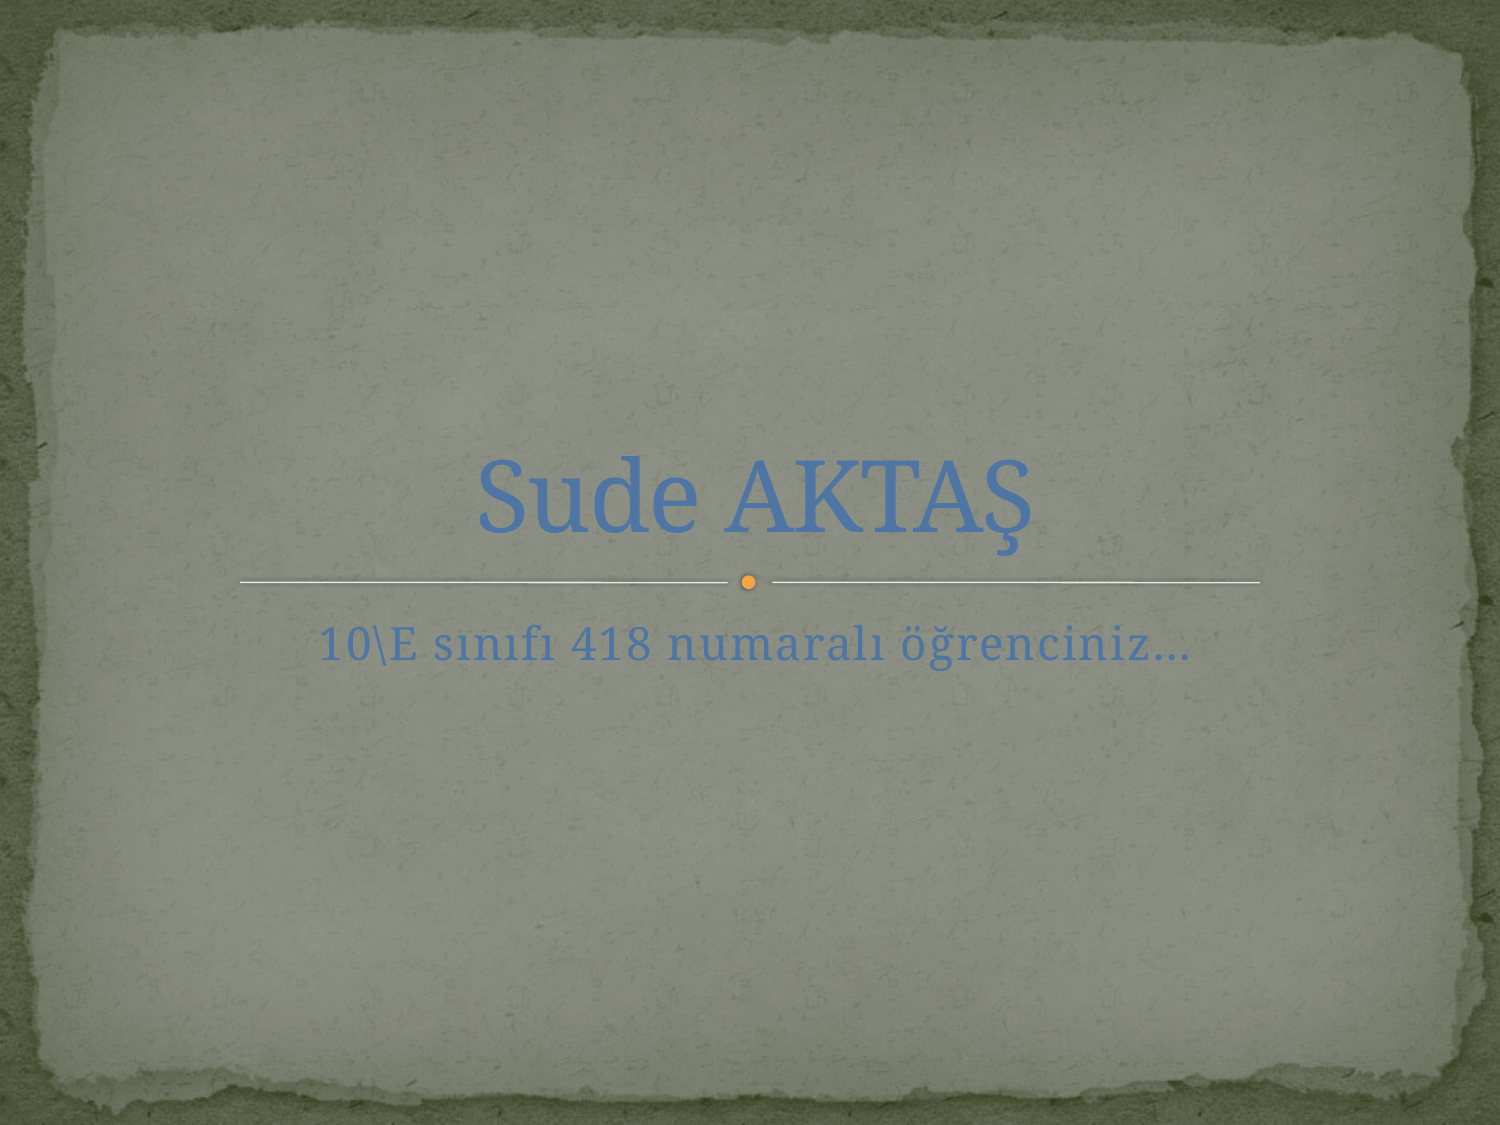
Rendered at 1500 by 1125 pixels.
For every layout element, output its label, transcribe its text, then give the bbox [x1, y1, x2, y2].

subtitle 10\E sınıfı 418 numaralı öğrenciniz… [75, 606, 1438, 795]
title Sude AKTAŞ [74, 235, 1438, 561]
